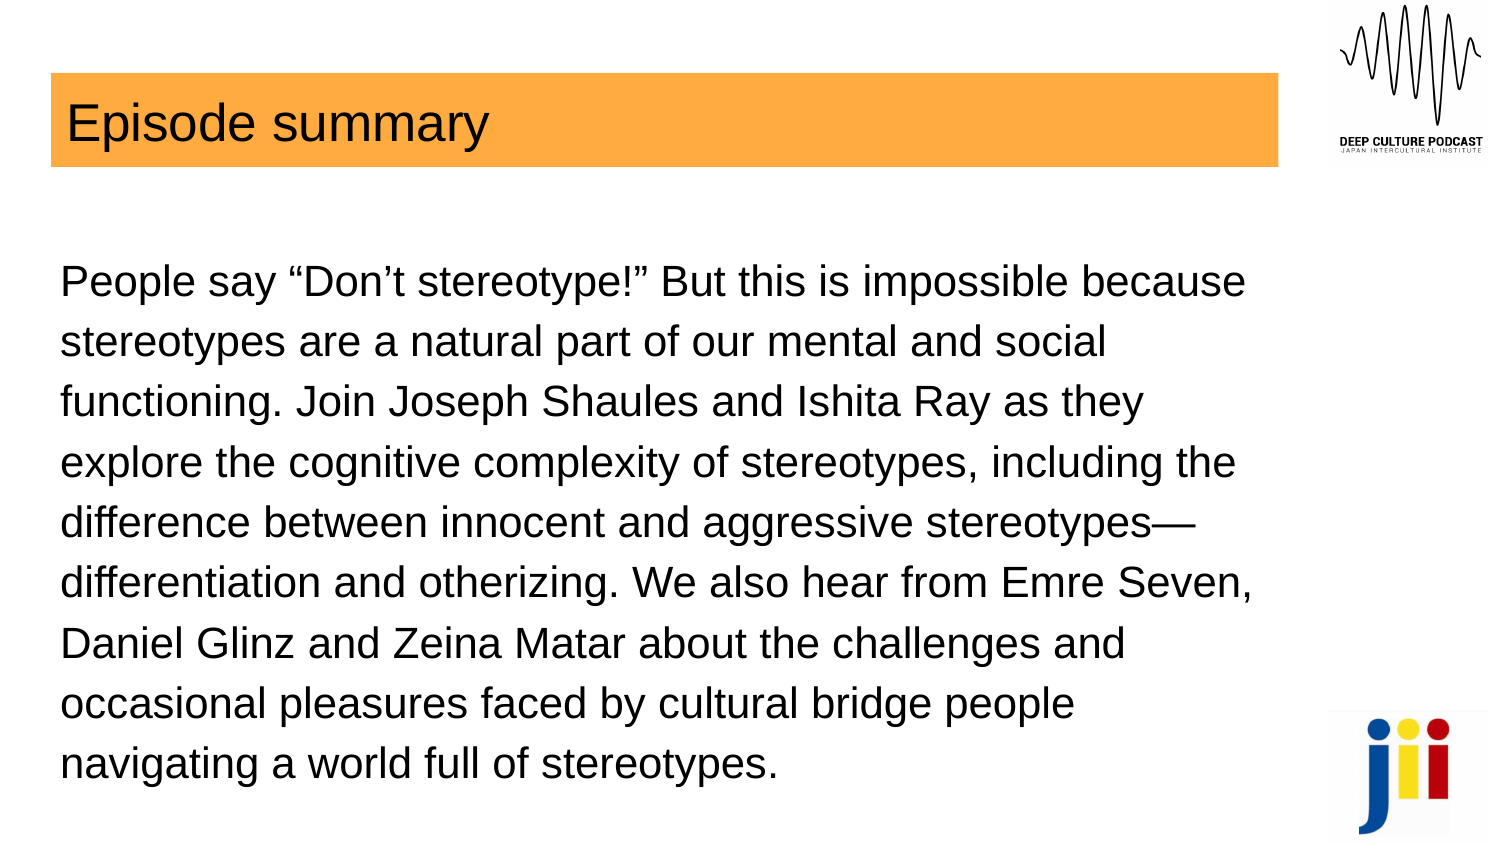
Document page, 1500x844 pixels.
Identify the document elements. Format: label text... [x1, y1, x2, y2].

list People say “Don’t stereotype!” But this is impossible because stereotypes are a natural part of our mental and social functioning. Join Joseph Shaules and Ishita Ray as they explore the cognitive complexity of stereotypes, including the difference between innocent and aggressive stereotypes—differentiation and otherizing. We also hear from Emre Seven, Daniel Glinz and Zeina Matar about the challenges and occasional pleasures faced by cultural bridge people navigating a world full of stereotypes. [45, 229, 1285, 790]
picture [1329, 710, 1487, 844]
title Episode summary [51, 72, 1279, 167]
picture [1329, 0, 1487, 168]
